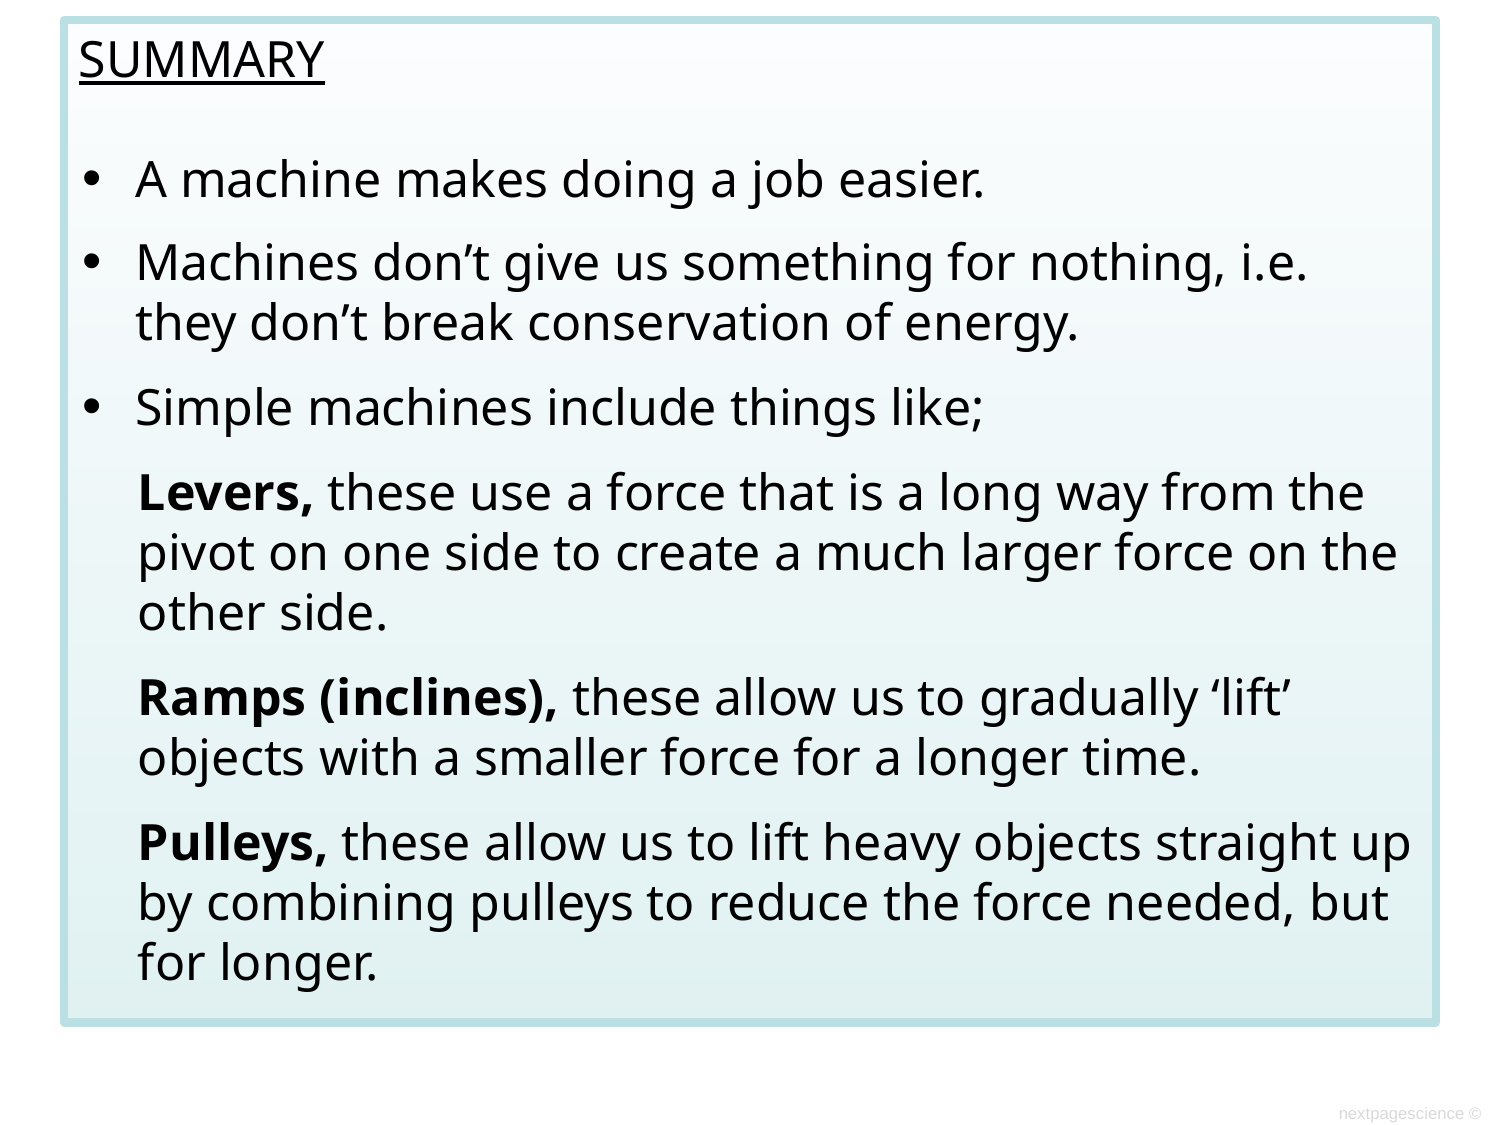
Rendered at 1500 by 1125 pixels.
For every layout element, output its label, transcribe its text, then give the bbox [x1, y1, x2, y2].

text_box SUMMARY A machine makes doing a job easier. Machines don’t give us something for nothing, i.e. they don’t break conservation of energy. Simple machines include things like; Levers, these use a force that is a long way from the pivot on one side to create a much larger force on the other side. Ramps (inclines), these allow us to gradually ‘lift’ objects with a smaller force for a longer time. Pulleys, these allow us to lift heavy objects straight up by combining pulleys to reduce the force needed, but for longer. [64, 20, 1436, 1023]
footer nextpagescience © [1172, 1095, 1500, 1125]
